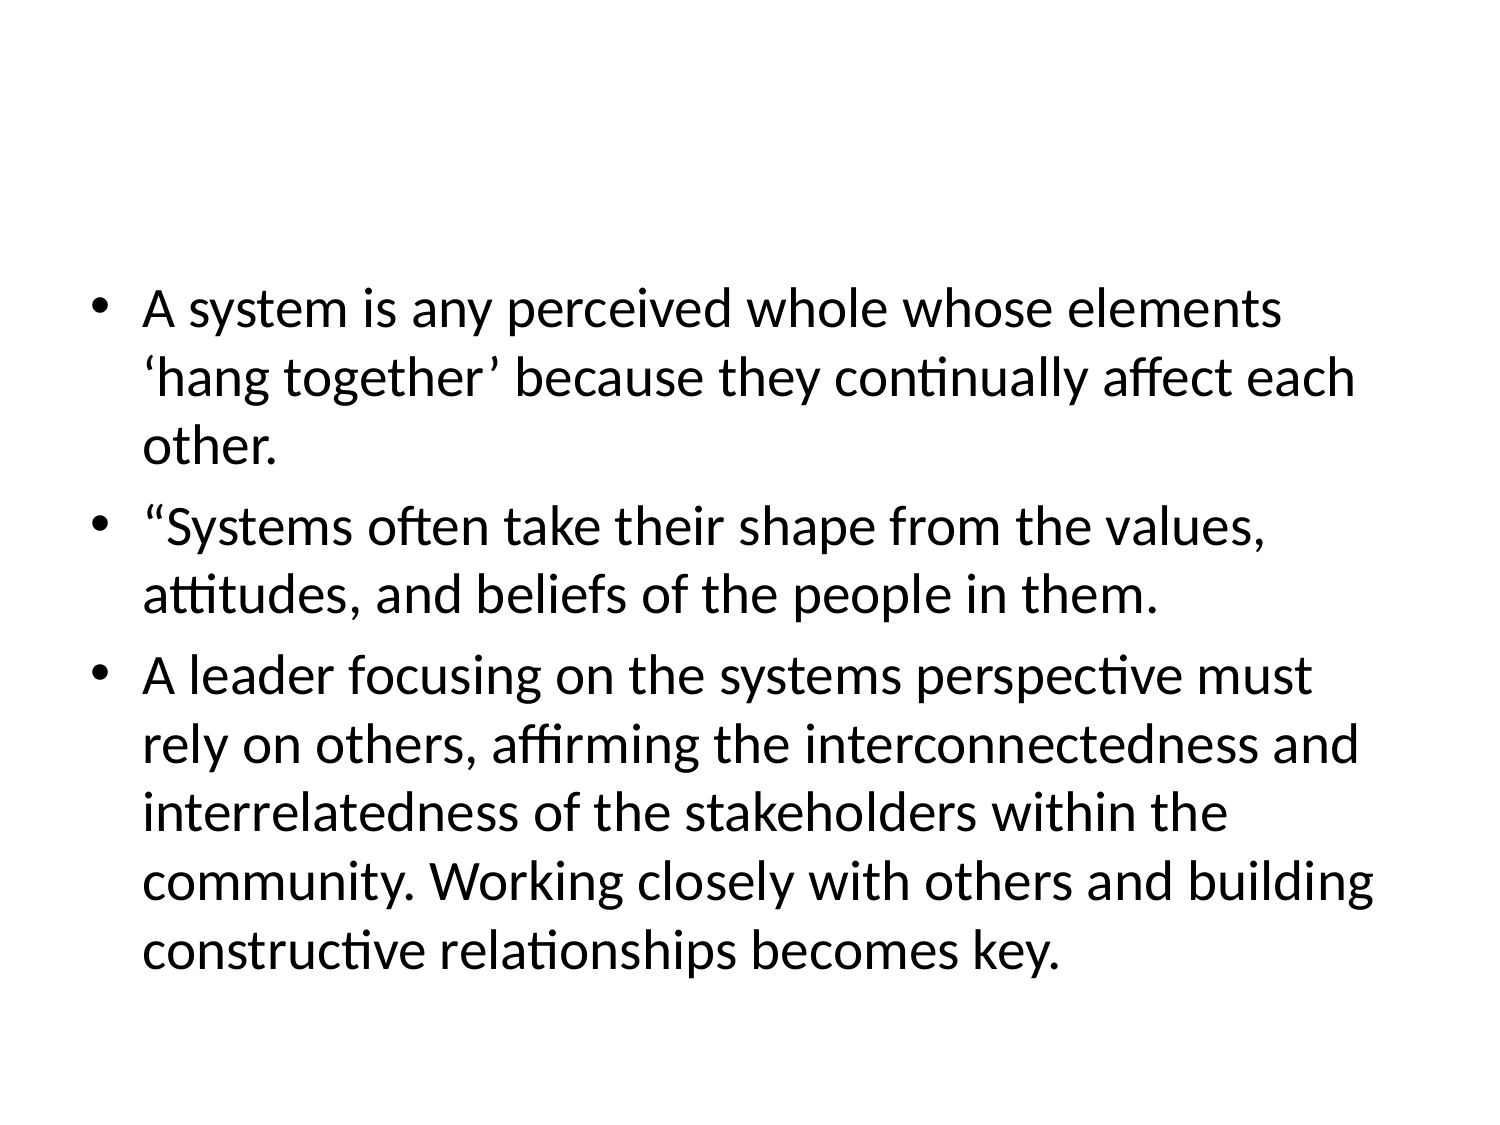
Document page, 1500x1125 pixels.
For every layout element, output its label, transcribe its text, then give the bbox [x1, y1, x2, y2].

list A system is any perceived whole whose elements ‘hang together’ because they continually affect each other. “Systems often take their shape from the values, attitudes, and beliefs of the people in them. A leader focusing on the systems perspective must rely on others, affirming the interconnectedness and interrelatedness of the stakeholders within the community. Working closely with others and building constructive relationships becomes key. [75, 262, 1425, 1005]
